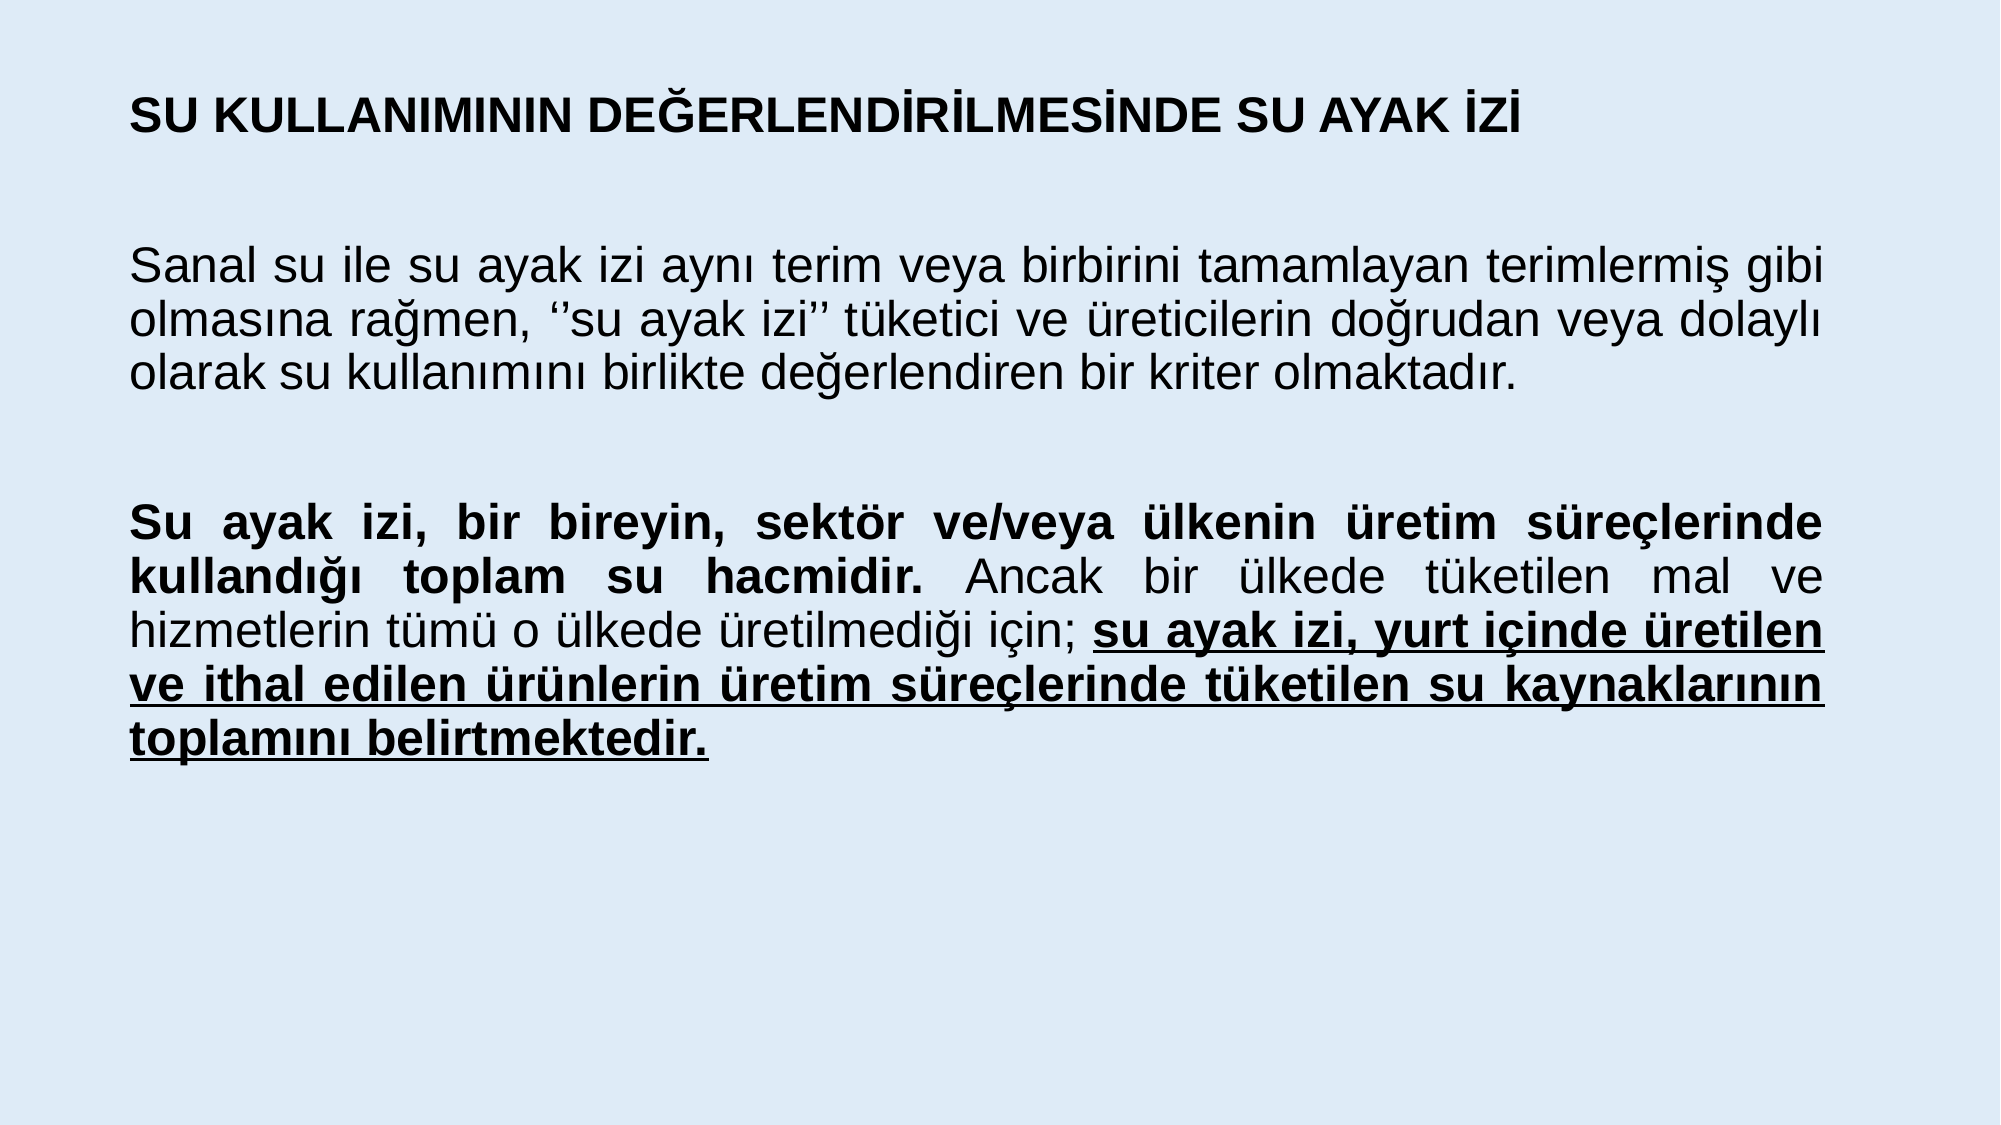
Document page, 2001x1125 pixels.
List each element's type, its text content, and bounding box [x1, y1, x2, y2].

list SU KULLANIMININ DEĞERLENDİRİLMESİNDE SU AYAK İZİ Sanal su ile su ayak izi aynı terim veya birbirini tamamlayan terimlermiş gibi olmasına rağmen, ‘’su ayak izi’’ tüketici ve üreticilerin doğrudan veya dolaylı olarak su kullanımını birlikte değerlendiren bir kriter olmaktadır. Su ayak izi, bir bireyin, sektör ve/veya ülkenin üretim süreçlerinde kullandığı toplam su hacmidir. Ancak bir ülkede tüketilen mal ve hizmetlerin tümü o ülkede üretilmediği için; su ayak izi, yurt içinde üretilen ve ithal edilen ürünlerin üretim süreçlerinde tüketilen su kaynaklarının toplamını belirtmektedir. [114, 81, 1840, 796]
